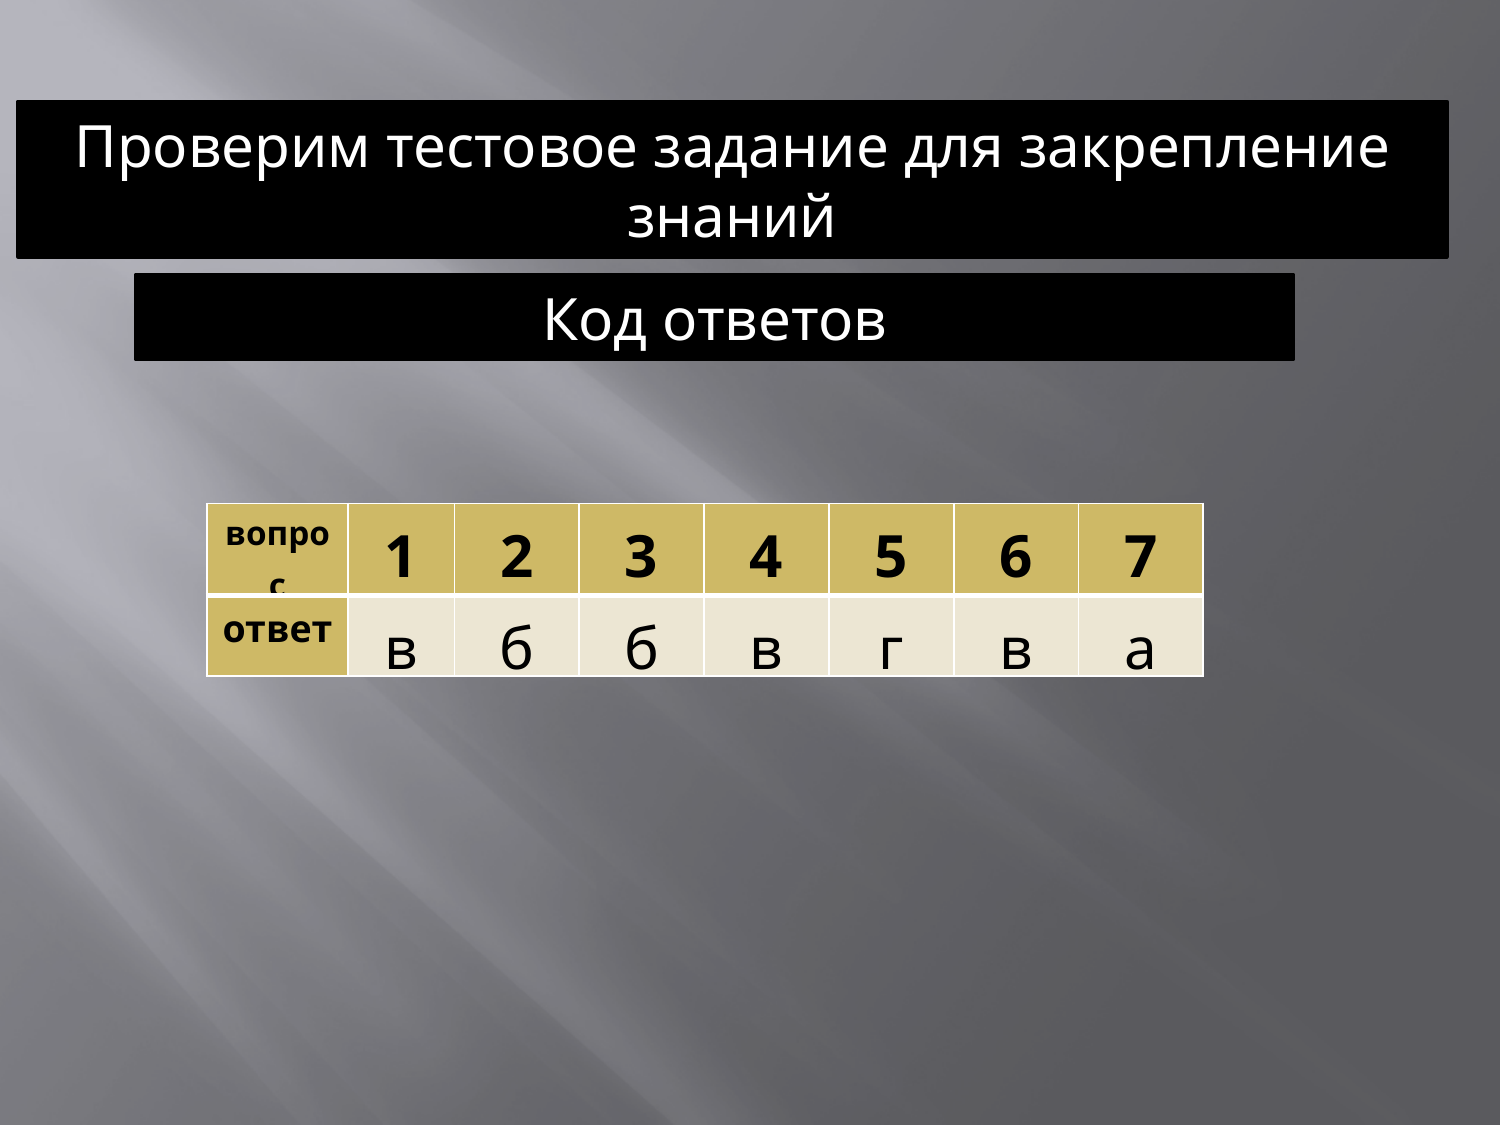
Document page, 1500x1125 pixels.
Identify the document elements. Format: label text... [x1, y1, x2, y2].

table_cell г [830, 598, 953, 675]
table_header 2 [455, 504, 578, 593]
table_header 6 [955, 504, 1078, 593]
table_header 4 [705, 504, 828, 593]
table_cell а [1079, 598, 1202, 675]
table_cell в [955, 598, 1078, 675]
table_cell в [705, 598, 828, 675]
table_header вопрос [208, 504, 347, 593]
text_box Проверим тестовое задание для закрепление знаний [16, 100, 1449, 259]
table_cell б [455, 598, 578, 675]
text_box Код ответов [134, 273, 1295, 361]
table_header 1 [349, 504, 454, 593]
table_header 7 [1079, 504, 1202, 593]
table_header 5 [830, 504, 953, 593]
table_header 3 [580, 504, 703, 593]
table_cell в [349, 598, 454, 675]
table_cell б [580, 598, 703, 675]
table_cell ответ [208, 598, 347, 675]
